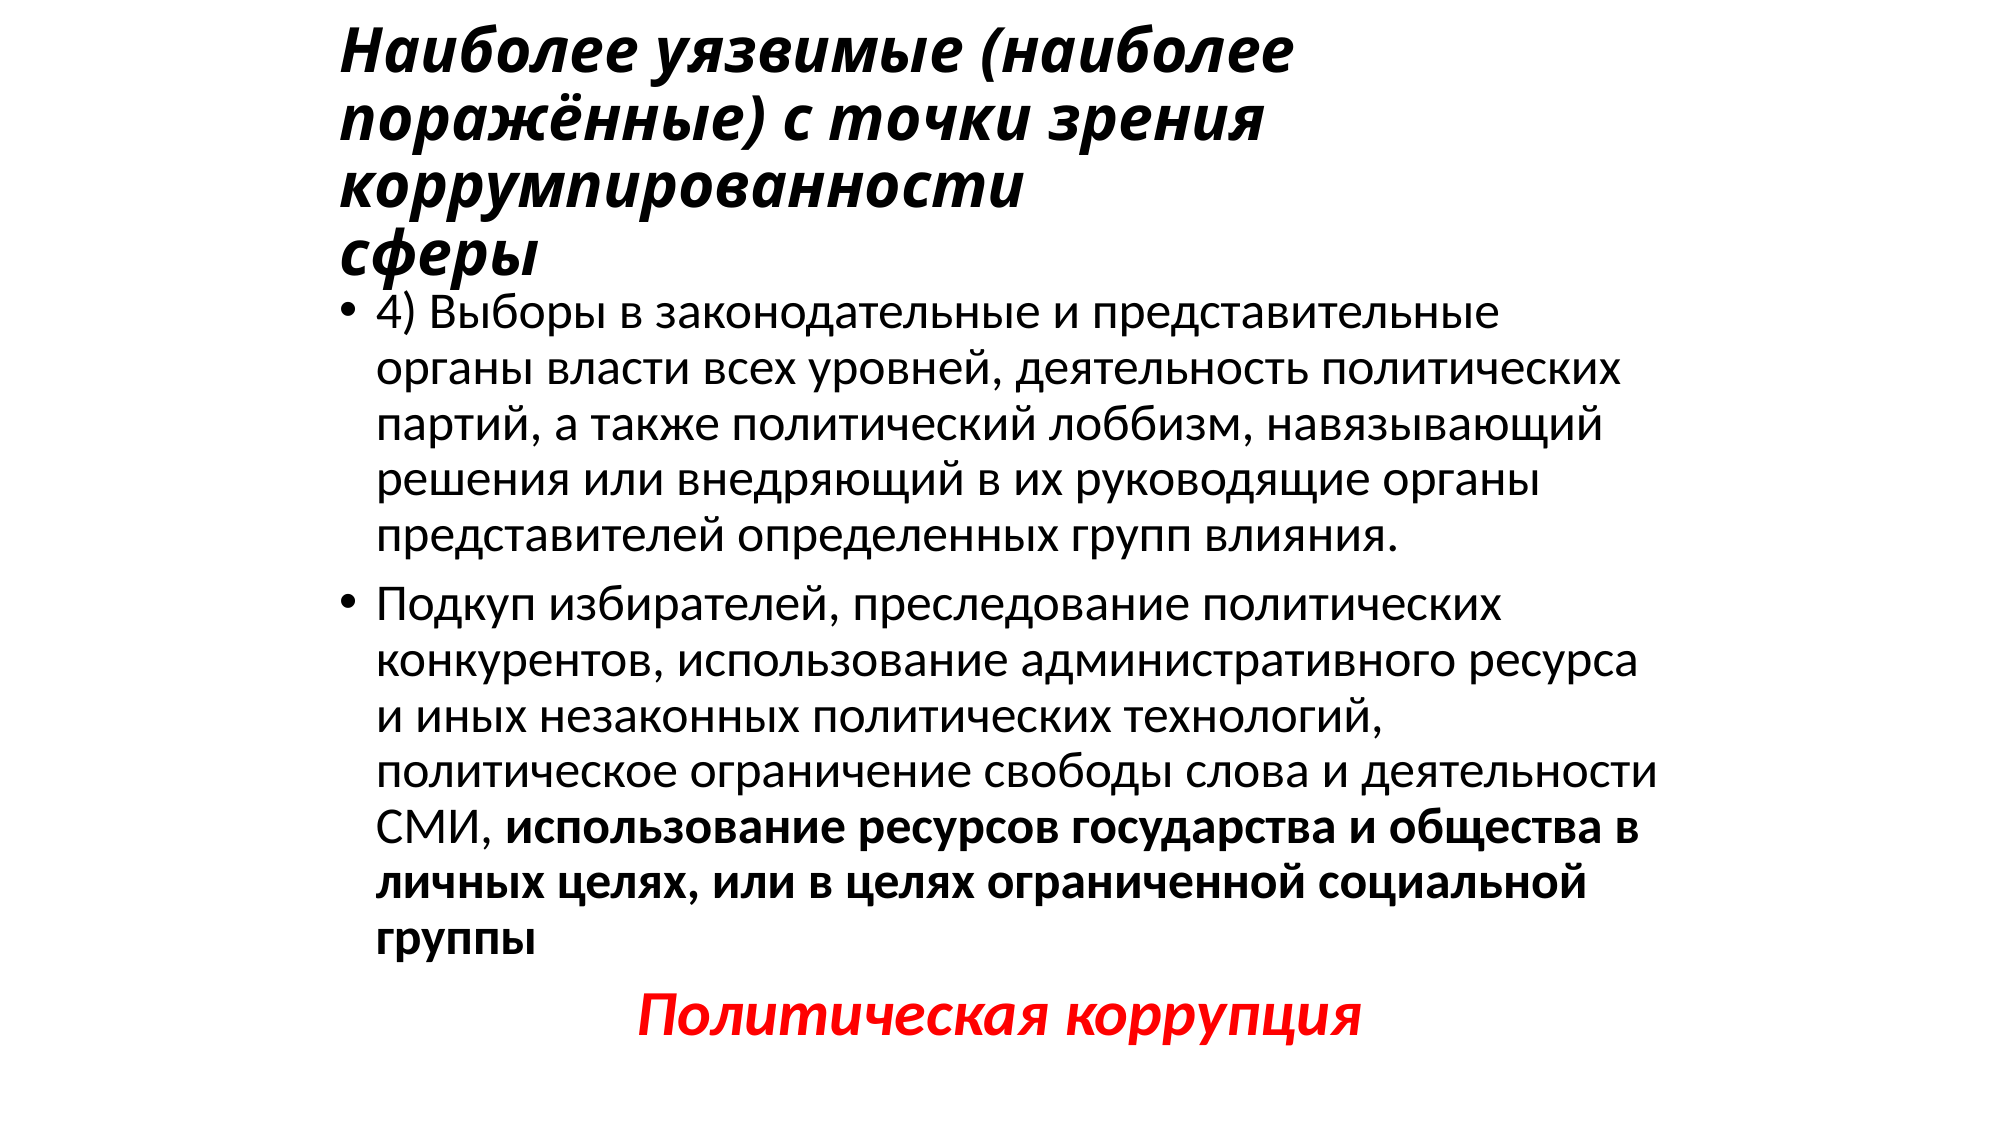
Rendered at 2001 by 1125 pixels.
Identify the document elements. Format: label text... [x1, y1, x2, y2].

title Наиболее уязвимые (наиболее поражённые) с точки зрения коррумпированности сферы [324, 30, 1675, 276]
list 4) Выборы в законодательные и представительные органы власти всех уровней, деятельность политических партий, а также политический лоббизм, навязывающий решения или внедряющий в их руководящие органы представителей определенных групп влияния. Подкуп избирателей, преследование политических конкурентов, использование административного ресурса и иных незаконных политических технологий, политическое ограничение свободы слова и деятельности СМИ, использование ресурсов государства и общества в личных целях, или в целях ограниченной социальной группы Политическая коррупция [324, 276, 1675, 1071]
